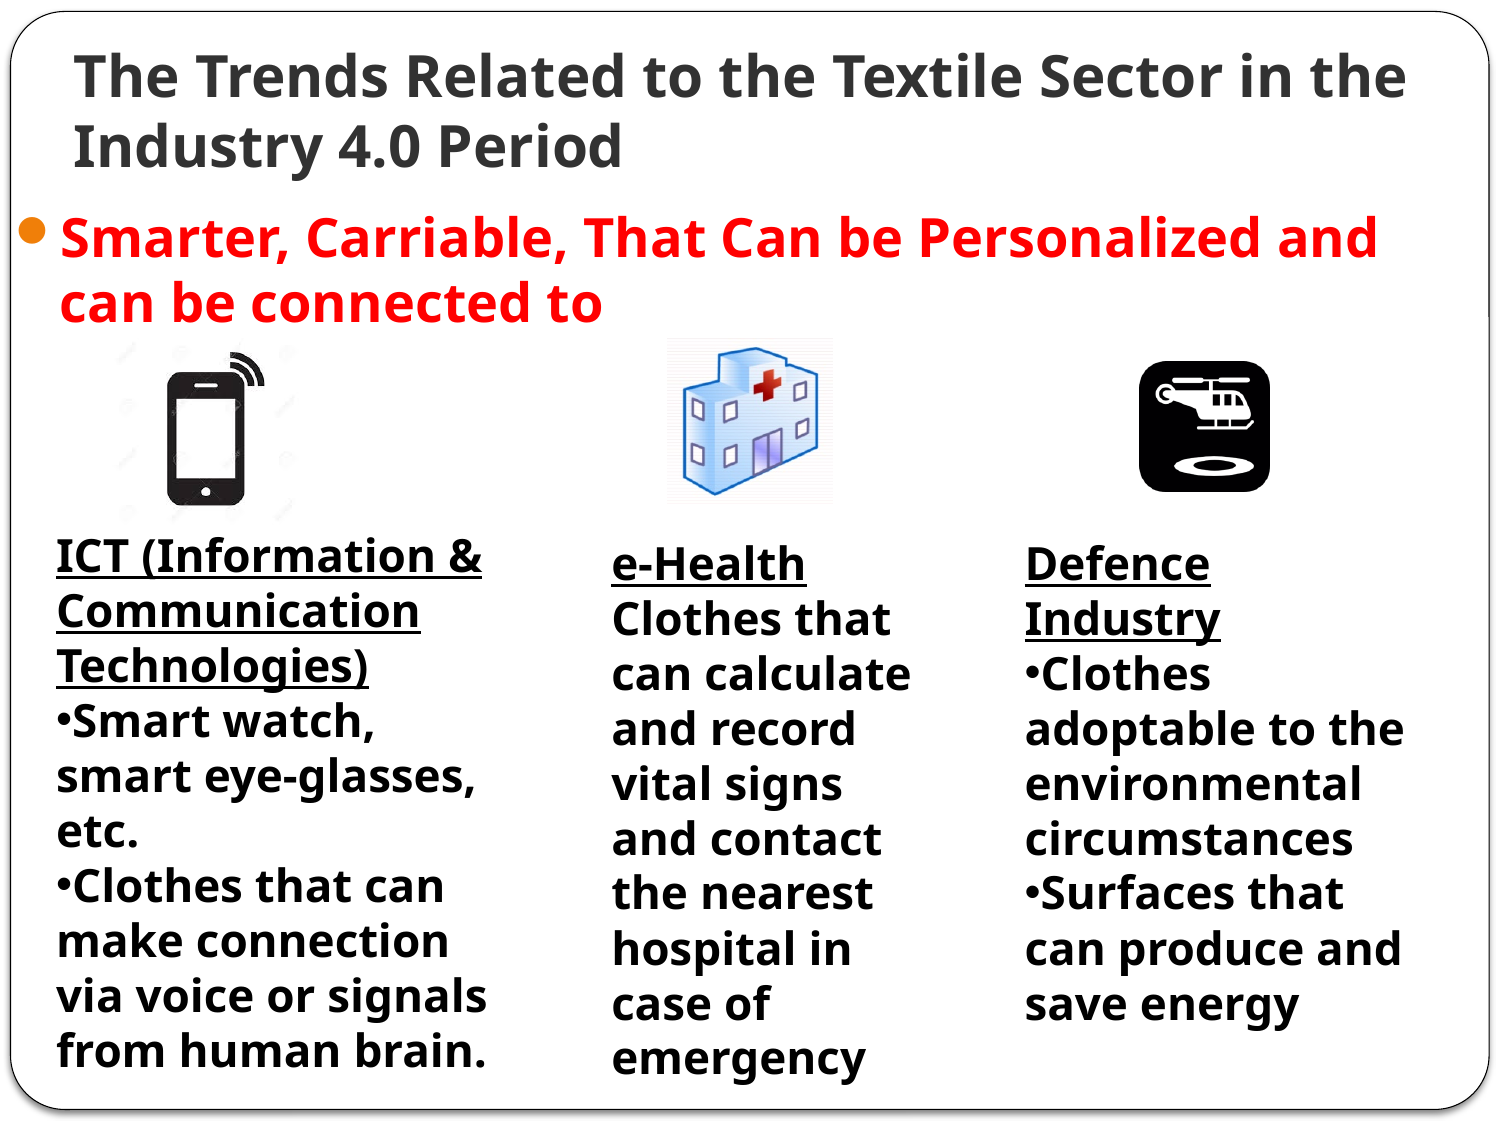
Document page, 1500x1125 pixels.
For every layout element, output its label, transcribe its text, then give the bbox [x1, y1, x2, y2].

text_box Defence Industry Clothes adoptable to the environmental circumstances Surfaces that can produce and save energy [1009, 527, 1424, 1092]
title The Trends Related to the Textile Sector in the Industry 4.0 Period [58, 30, 1500, 194]
picture [111, 337, 299, 525]
picture [1139, 361, 1270, 492]
text_box ICT (Information & Communication Technologies) Smart watch, smart eye-glasses, etc. Clothes that can make connection via voice or signals from human brain. [41, 519, 538, 1125]
picture [666, 337, 833, 504]
list Smarter, Carriable, That Can be Personalized and can be connected to [0, 196, 1500, 1065]
text_box e-Health Clothes that can calculate and record vital signs and contact the nearest hospital in case of emergency [596, 527, 939, 1092]
